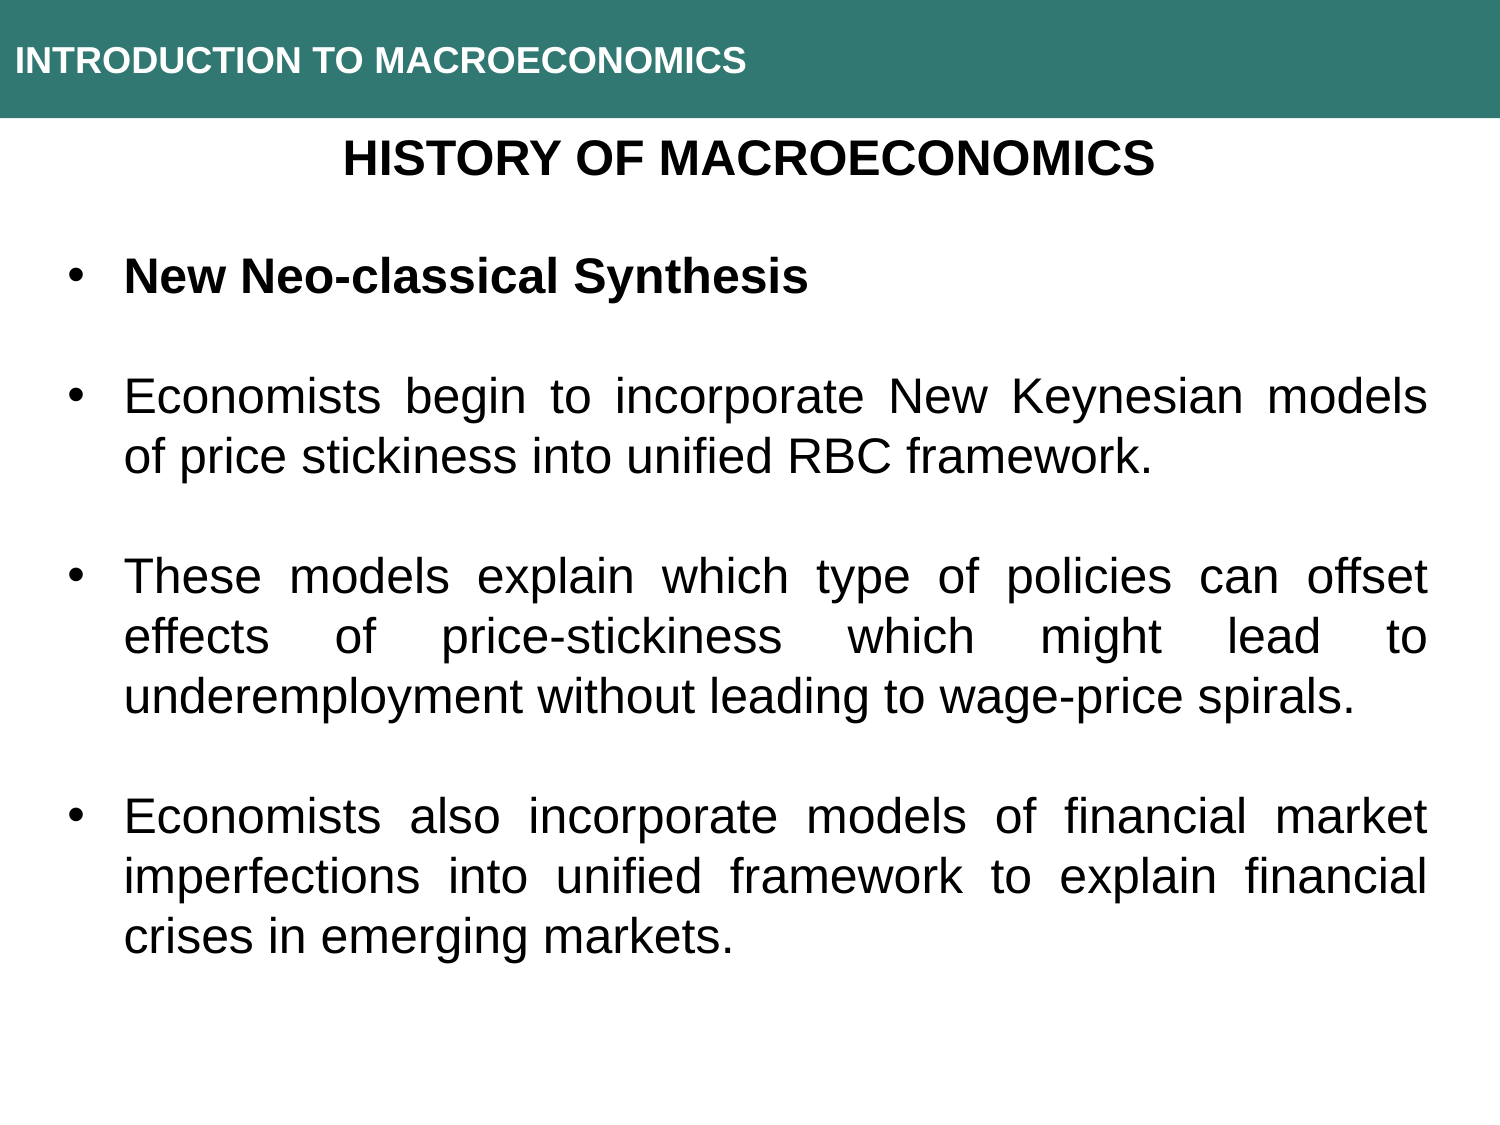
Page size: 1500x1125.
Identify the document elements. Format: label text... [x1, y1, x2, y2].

text_box History of macroeconomics [55, 118, 1444, 193]
text_box INTRODUCTION TO MACROECONOMICS [0, 0, 1500, 120]
text_box New Neo-classical Synthesis Economists begin to incorporate New Keynesian models of price stickiness into unified RBC framework. These models explain which type of policies can offset effects of price-stickiness which might lead to underemployment without leading to wage-price spirals. Economists also incorporate models of financial market imperfections into unified framework to explain financial crises in emerging markets. [52, 236, 1444, 972]
